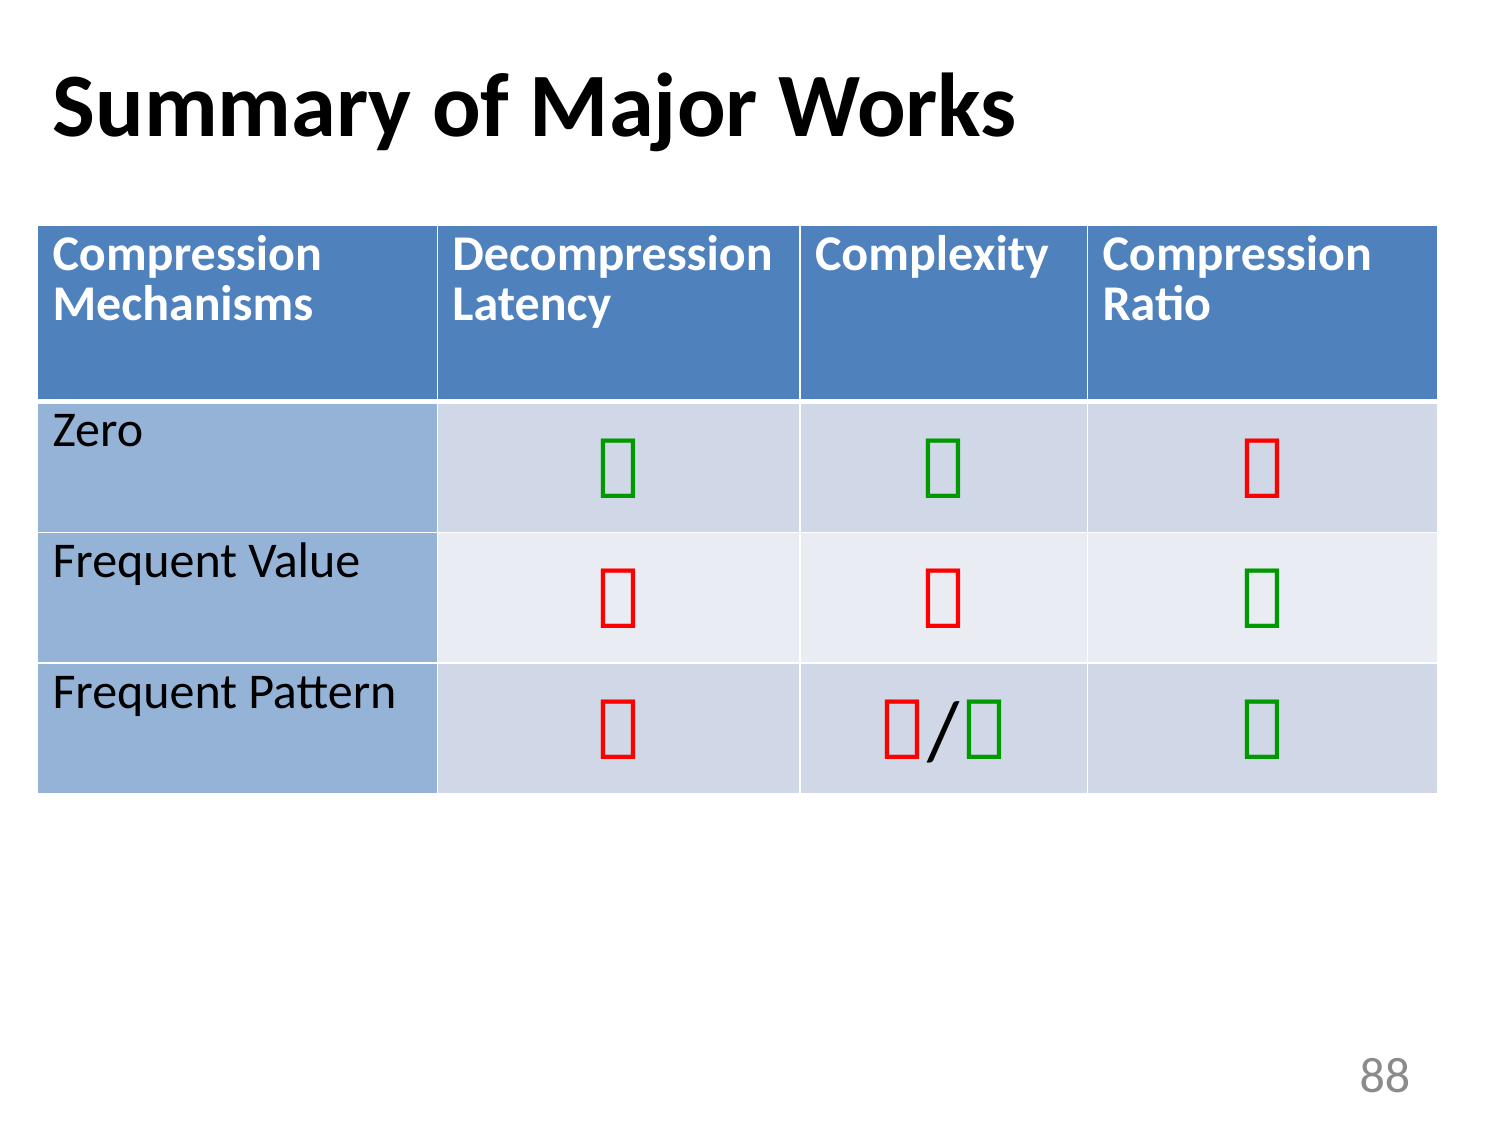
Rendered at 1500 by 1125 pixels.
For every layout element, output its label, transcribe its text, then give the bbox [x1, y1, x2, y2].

table_cell  [438, 533, 799, 662]
table_cell  [1088, 664, 1437, 793]
table_header Compression Ratio [1088, 226, 1437, 399]
table_cell Frequent Pattern [38, 664, 437, 793]
table_cell  [801, 404, 1087, 532]
slide_number 88 [1074, 1042, 1425, 1103]
table_cell  [1088, 404, 1437, 532]
table_header Decompression Latency [438, 226, 799, 399]
table_header Compression Mechanisms [38, 226, 437, 399]
title Summary of Major Works [37, 38, 1450, 163]
table_cell  [438, 664, 799, 793]
table_cell Frequent Value [38, 533, 437, 662]
table_header Complexity [801, 226, 1087, 399]
table_cell  [438, 404, 799, 532]
table_cell / [801, 664, 1087, 793]
table_cell Zero [38, 404, 437, 532]
table_cell  [801, 533, 1087, 662]
table_cell  [1088, 533, 1437, 662]
